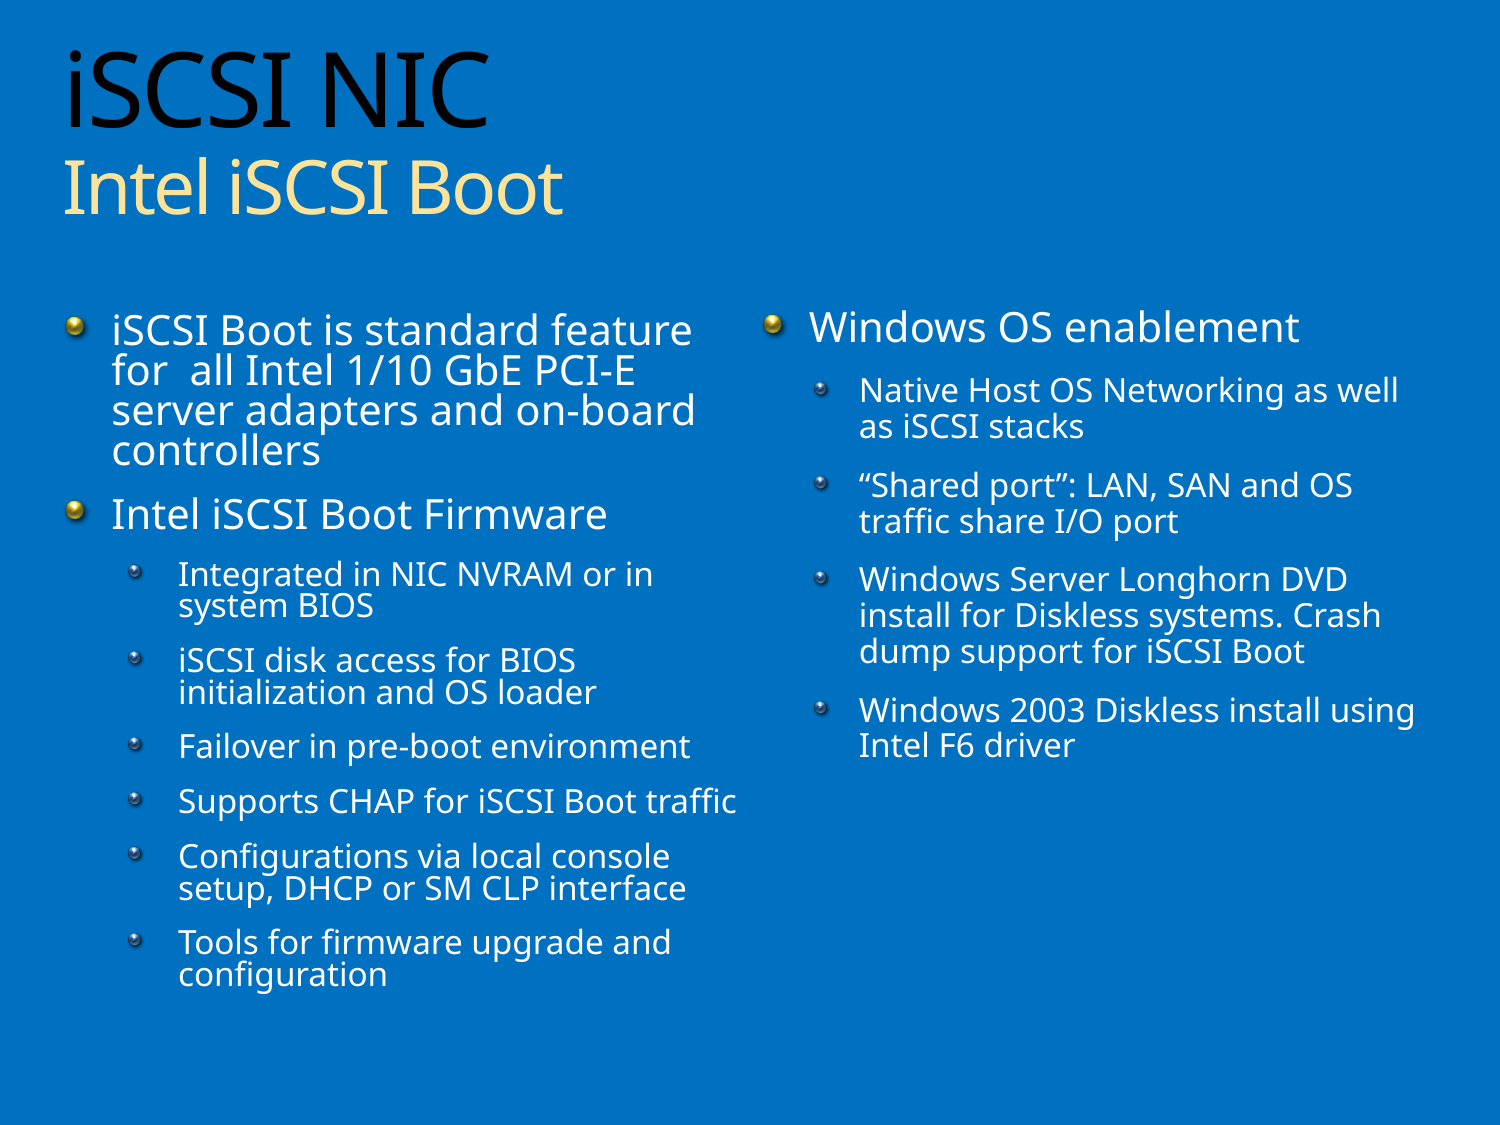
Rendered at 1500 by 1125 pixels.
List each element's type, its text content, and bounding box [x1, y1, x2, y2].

picture [812, 569, 831, 589]
picture [126, 845, 145, 864]
picture [812, 699, 831, 719]
picture [126, 563, 145, 582]
picture [62, 314, 91, 343]
picture [812, 474, 831, 494]
picture [62, 498, 91, 527]
list iSCSI Boot is standard feature for all Intel 1/10 GbE PCI-E server adapters and on-board controllers Intel iSCSI Boot Firmware Integrated in NIC NVRAM or in system BIOS iSCSI disk access for BIOS initialization and OS loader Failover in pre-boot environment Supports CHAP for iSCSI Boot traffic Configurations via local console setup, DHCP or SM CLP interface Tools for firmware upgrade and configuration [62, 231, 740, 953]
picture [126, 649, 145, 669]
title iSCSI NIC Intel iSCSI Boot [62, 37, 1438, 234]
list Windows OS enablement Native Host OS Networking as well as iSCSI stacks “Shared port”: LAN, SAN and OS traffic share I/O port Windows Server Longhorn DVD install for Diskless systems. Crash dump support for iSCSI Boot Windows 2003 Diskless install using Intel F6 driver [760, 231, 1438, 768]
picture [126, 790, 145, 810]
picture [812, 380, 831, 400]
picture [126, 735, 145, 755]
picture [760, 312, 789, 341]
picture [126, 931, 145, 951]
